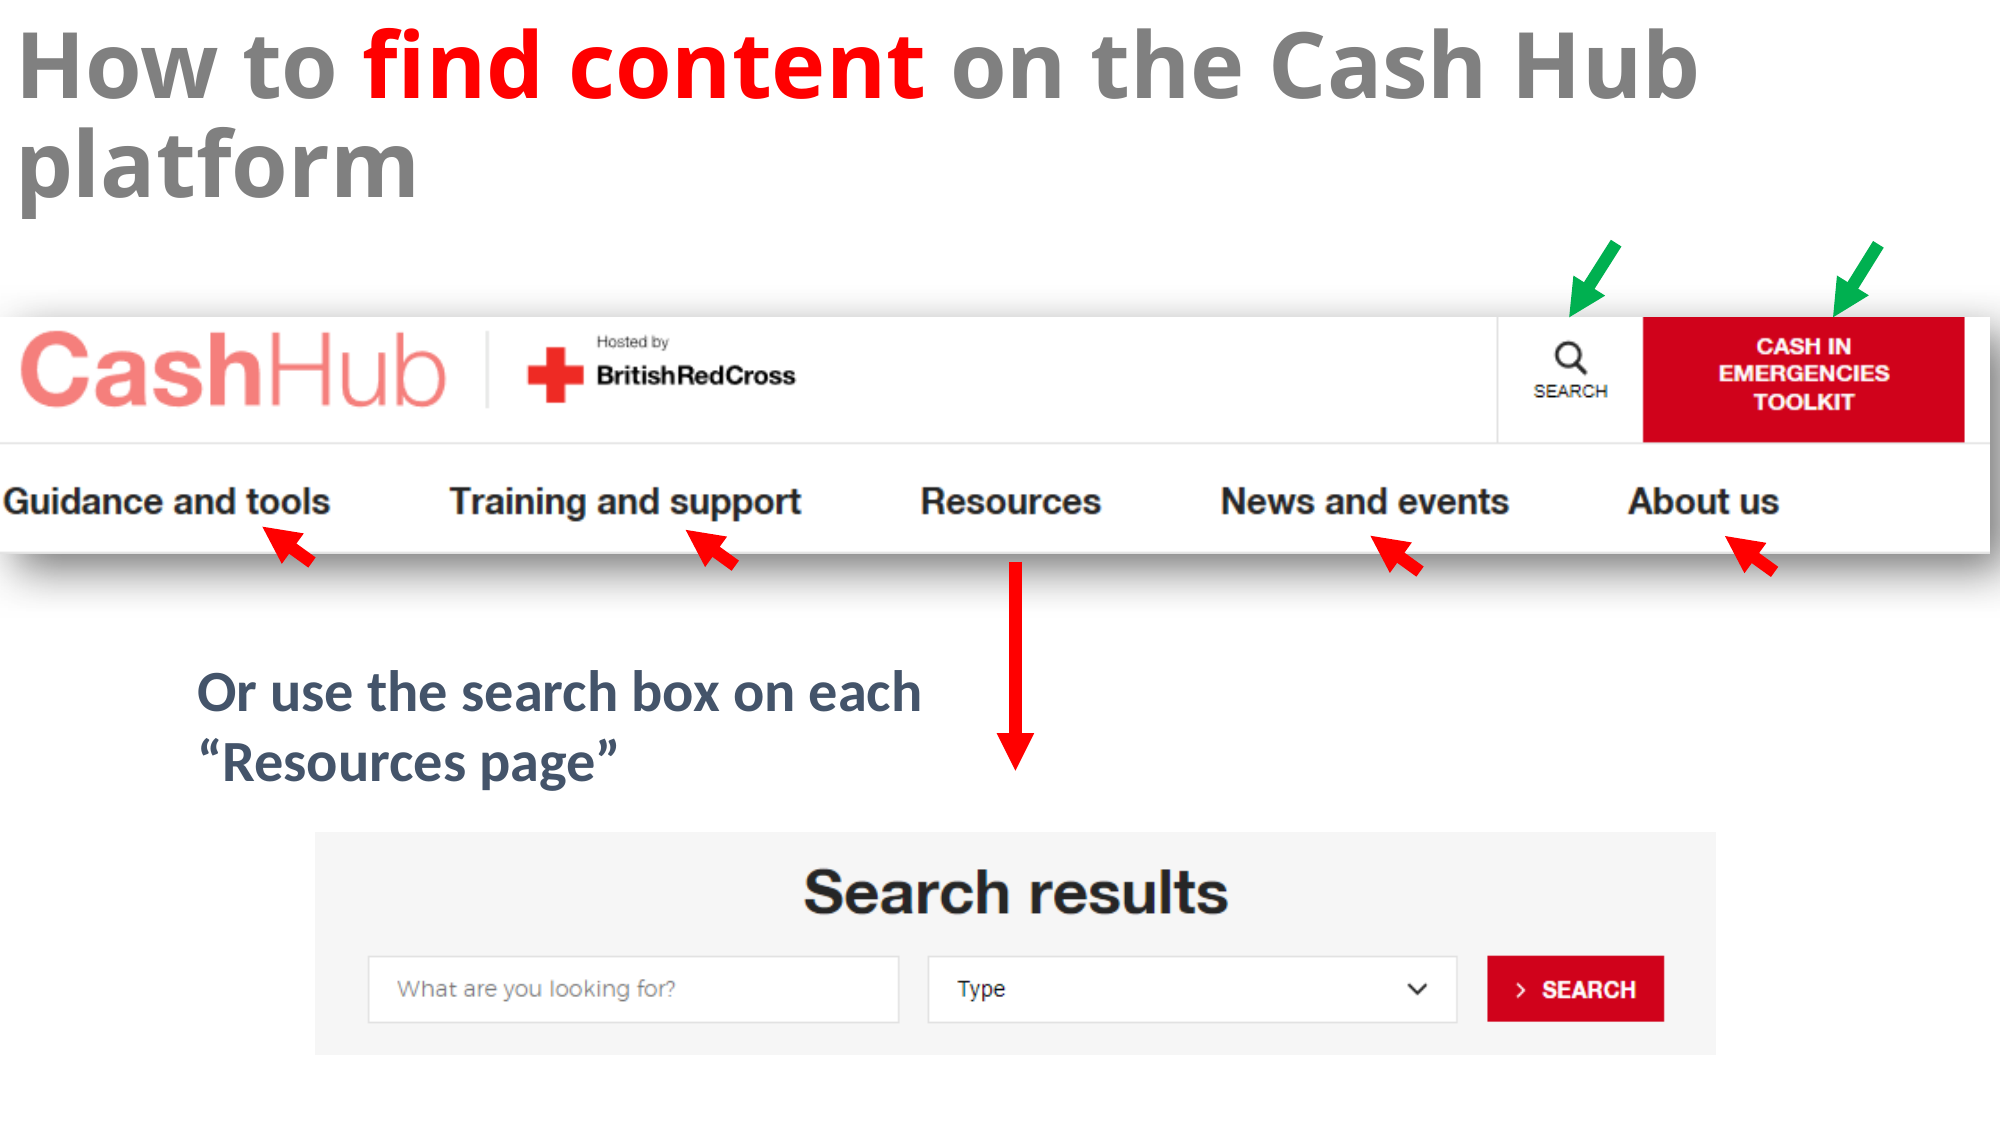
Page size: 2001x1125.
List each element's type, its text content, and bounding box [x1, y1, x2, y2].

picture [315, 832, 1716, 1055]
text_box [1833, 244, 1879, 318]
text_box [1724, 536, 1775, 572]
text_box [685, 529, 736, 566]
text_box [1370, 535, 1421, 572]
title How to find content on the Cash Hub platform [0, 9, 1899, 228]
picture [0, 317, 1990, 554]
text_box Or use the search box on each “Resources page” [182, 646, 1000, 801]
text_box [262, 526, 313, 563]
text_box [1569, 243, 1617, 318]
